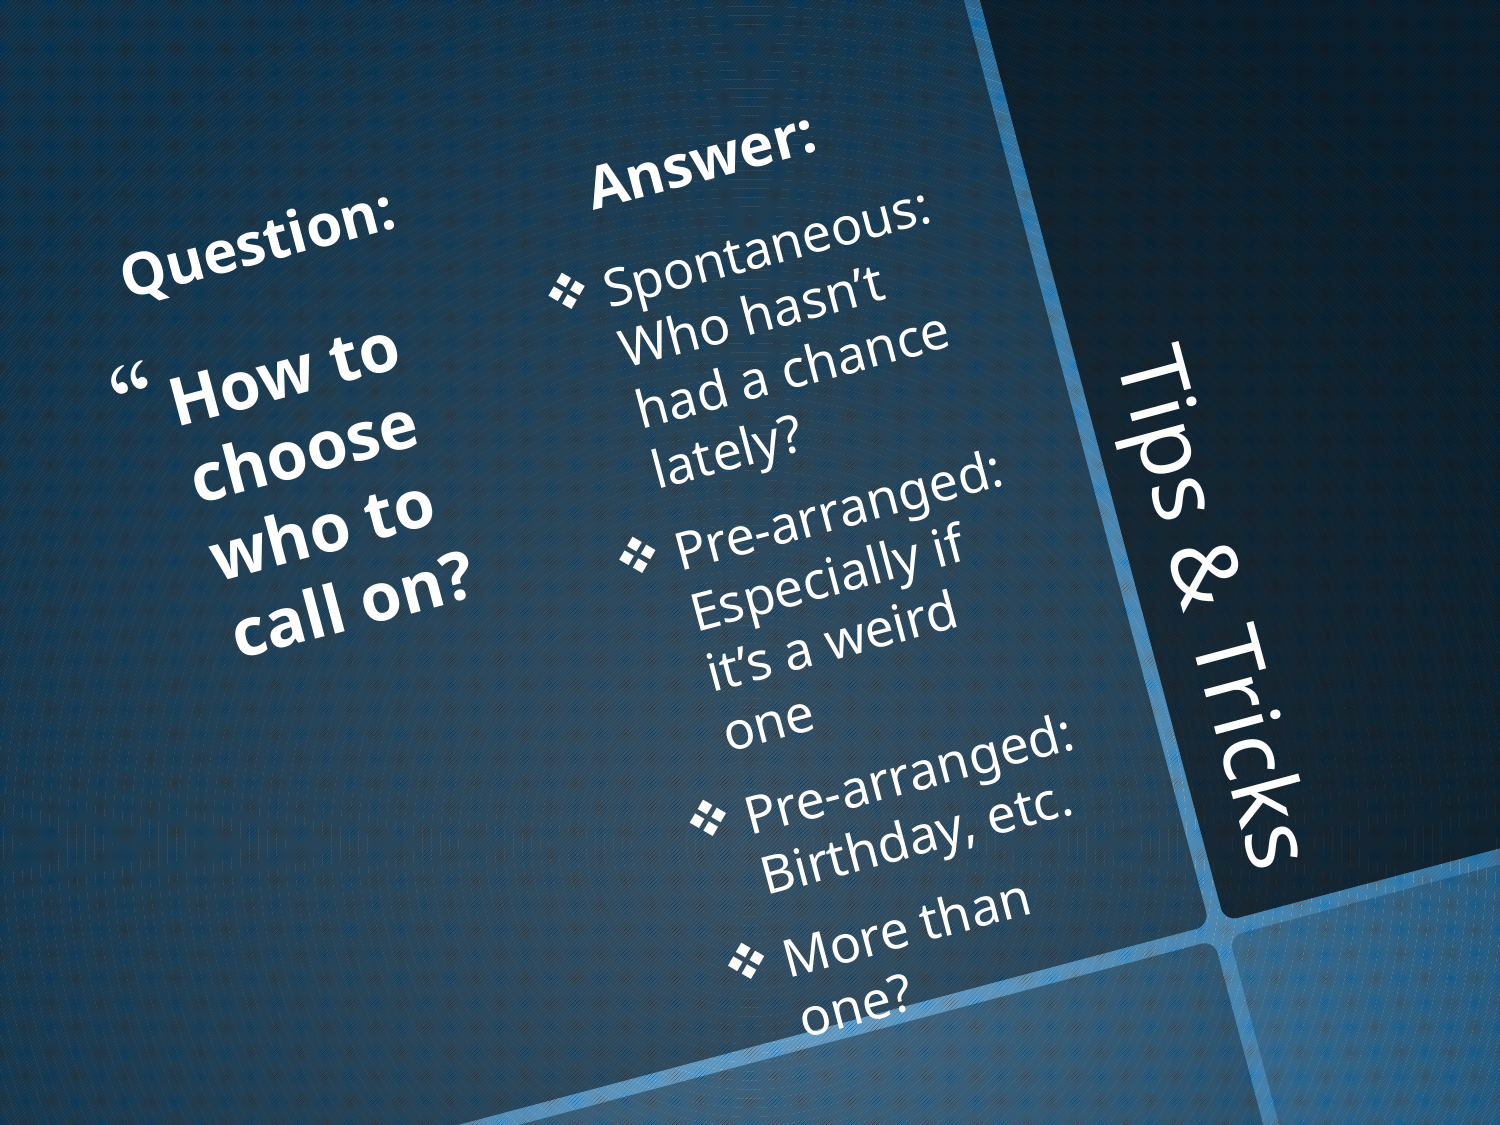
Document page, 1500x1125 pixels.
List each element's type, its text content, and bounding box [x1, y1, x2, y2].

list How to choose who to call on? [84, 265, 661, 1000]
list Answer: [551, 19, 935, 234]
list Spontaneous: Who hasn’t had a chance lately? Pre-arranged: Especially if it’s a weird one Pre-arranged: Birthday, etc. More than one? [521, 153, 1167, 1054]
list Question: [84, 107, 468, 322]
title Tips & Tricks [1028, 71, 1461, 896]
